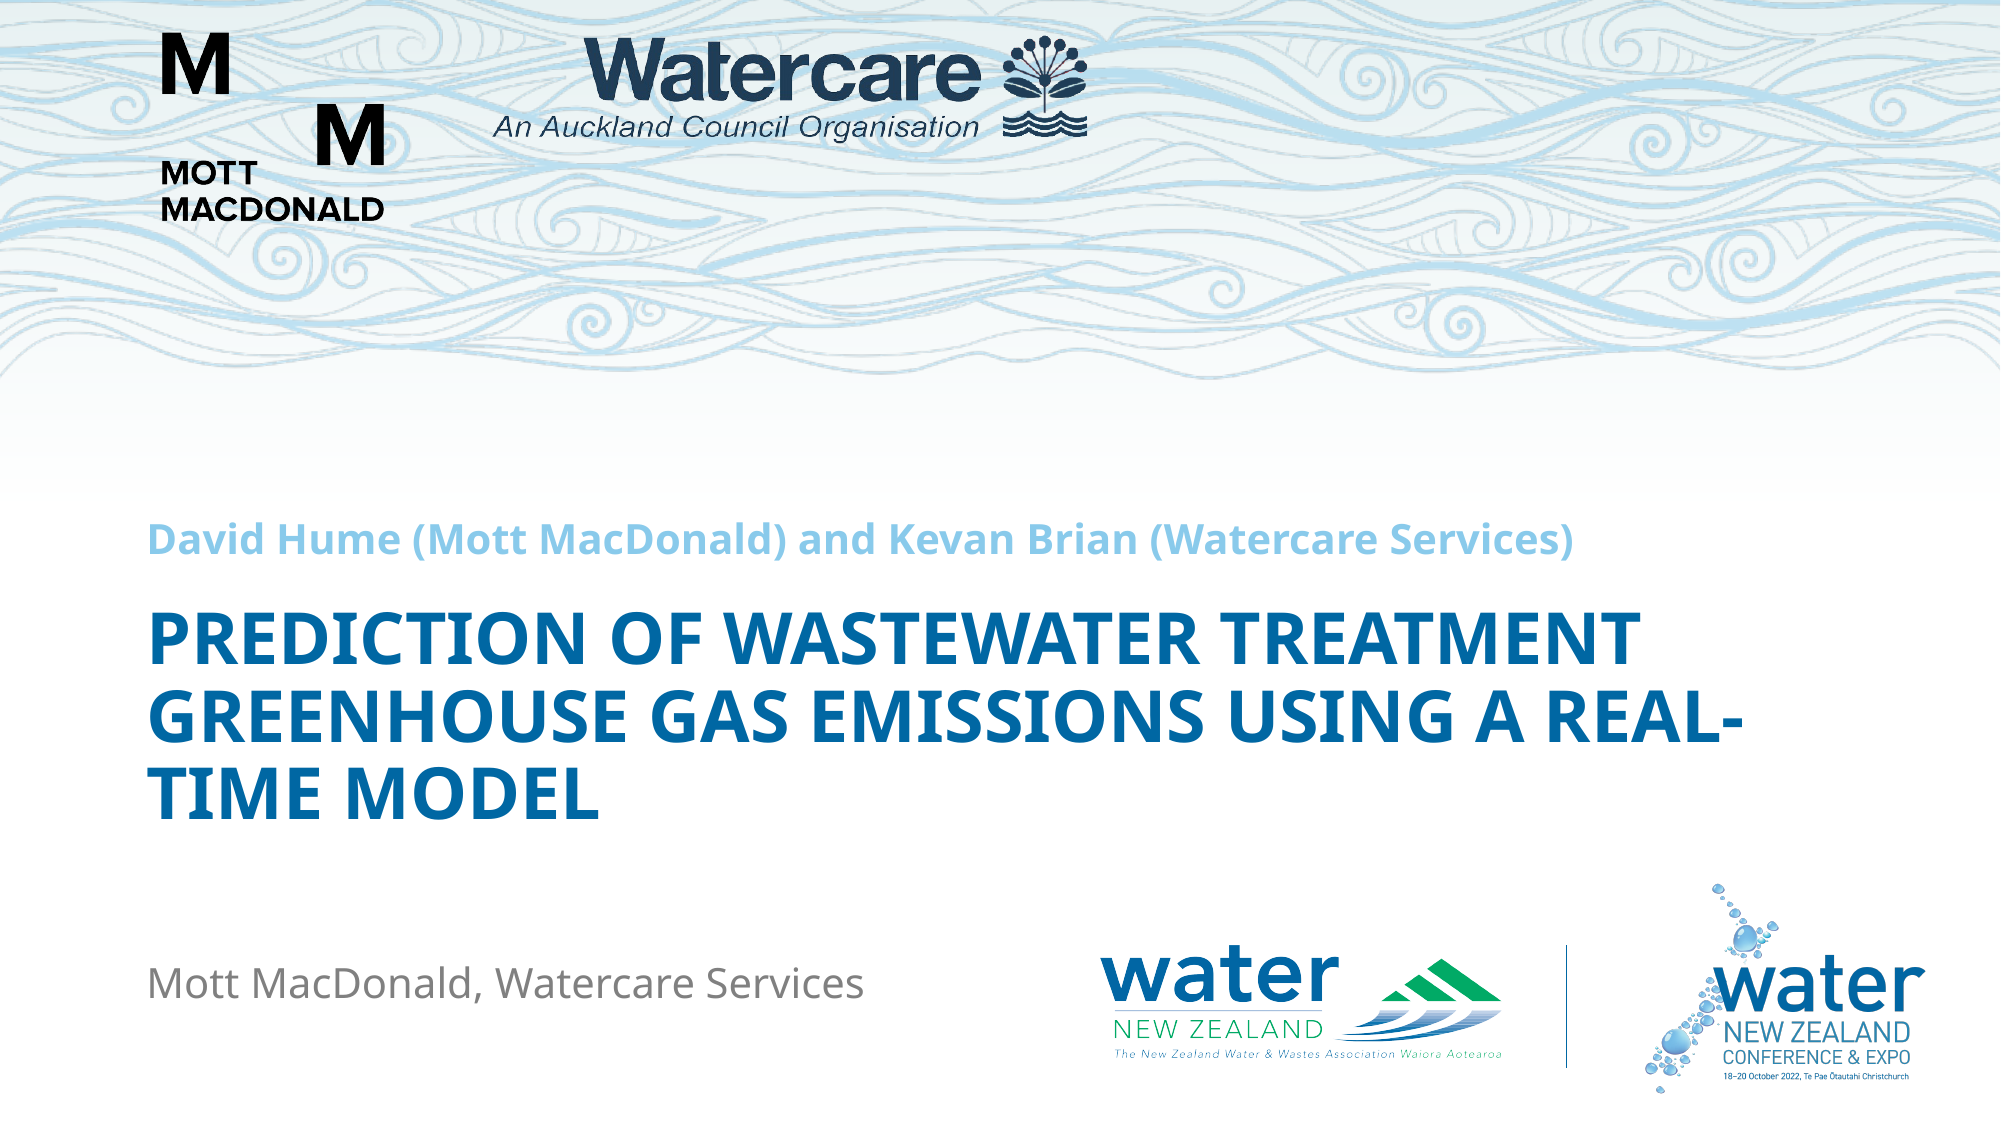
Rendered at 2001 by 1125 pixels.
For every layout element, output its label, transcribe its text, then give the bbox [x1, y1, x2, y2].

picture [487, 28, 1097, 150]
picture [129, 0, 418, 255]
list PREDICTION OF WASTEWATER TREATMENT GREENHOUSE GAS EMISSIONS USING A REAL-TIME MODEL [131, 595, 1904, 846]
list Mott MacDonald, Watercare Services [131, 955, 974, 1022]
picture [1100, 945, 1502, 1058]
list David Hume (Mott MacDonald) and Kevan Brian (Watercare Services) [131, 510, 1904, 578]
